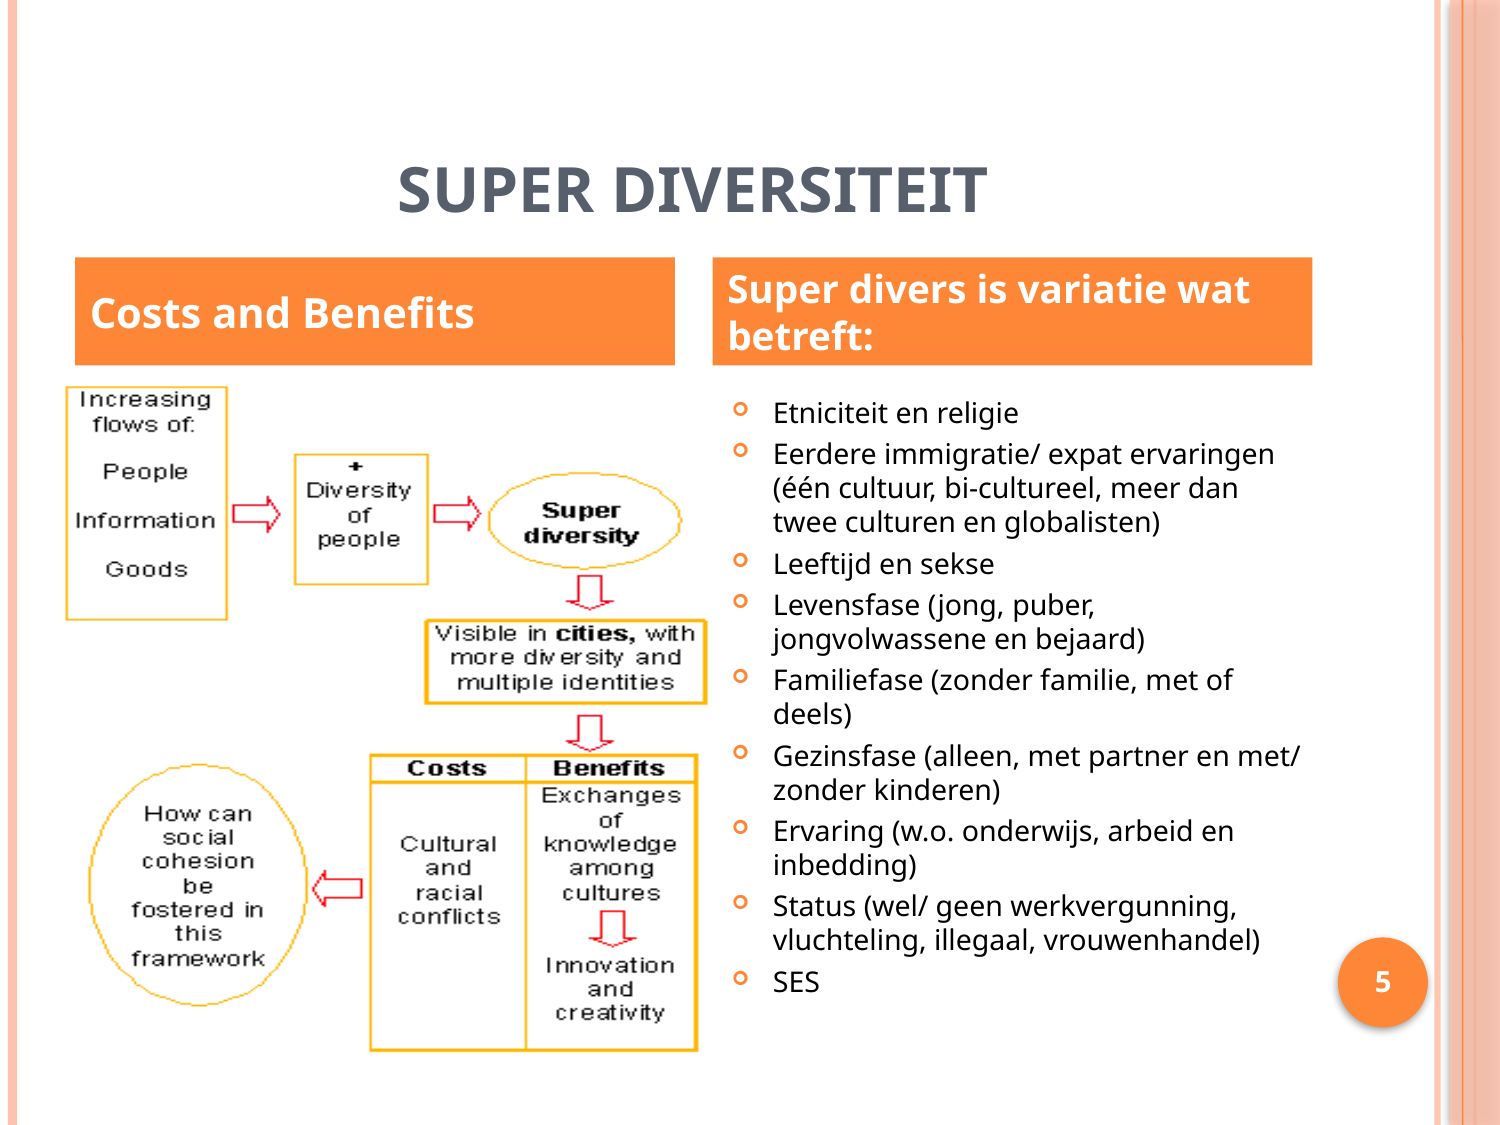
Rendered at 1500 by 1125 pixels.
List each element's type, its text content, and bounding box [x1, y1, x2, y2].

list Costs and Benefits [75, 257, 675, 366]
list Etniciteit en religie Eerdere immigratie/ expat ervaringen (één cultuur, bi-cultureel, meer dan twee culturen en globalisten) Leeftijd en sekse Levensfase (jong, puber, jongvolwassene en bejaard) Familiefase (zonder familie, met of deels) Gezinsfase (alleen, met partner en met/ zonder kinderen) Ervaring (w.o. onderwijs, arbeid en inbedding) Status (wel/ geen werkvergunning, vluchteling, illegaal, vrouwenhandel) SES [720, 387, 1318, 1025]
title Super Diversiteit [75, 44, 1313, 233]
list Super divers is variatie wat betreft: [712, 257, 1313, 366]
slide_number 5 [1333, 940, 1434, 1027]
picture [64, 384, 716, 1060]
